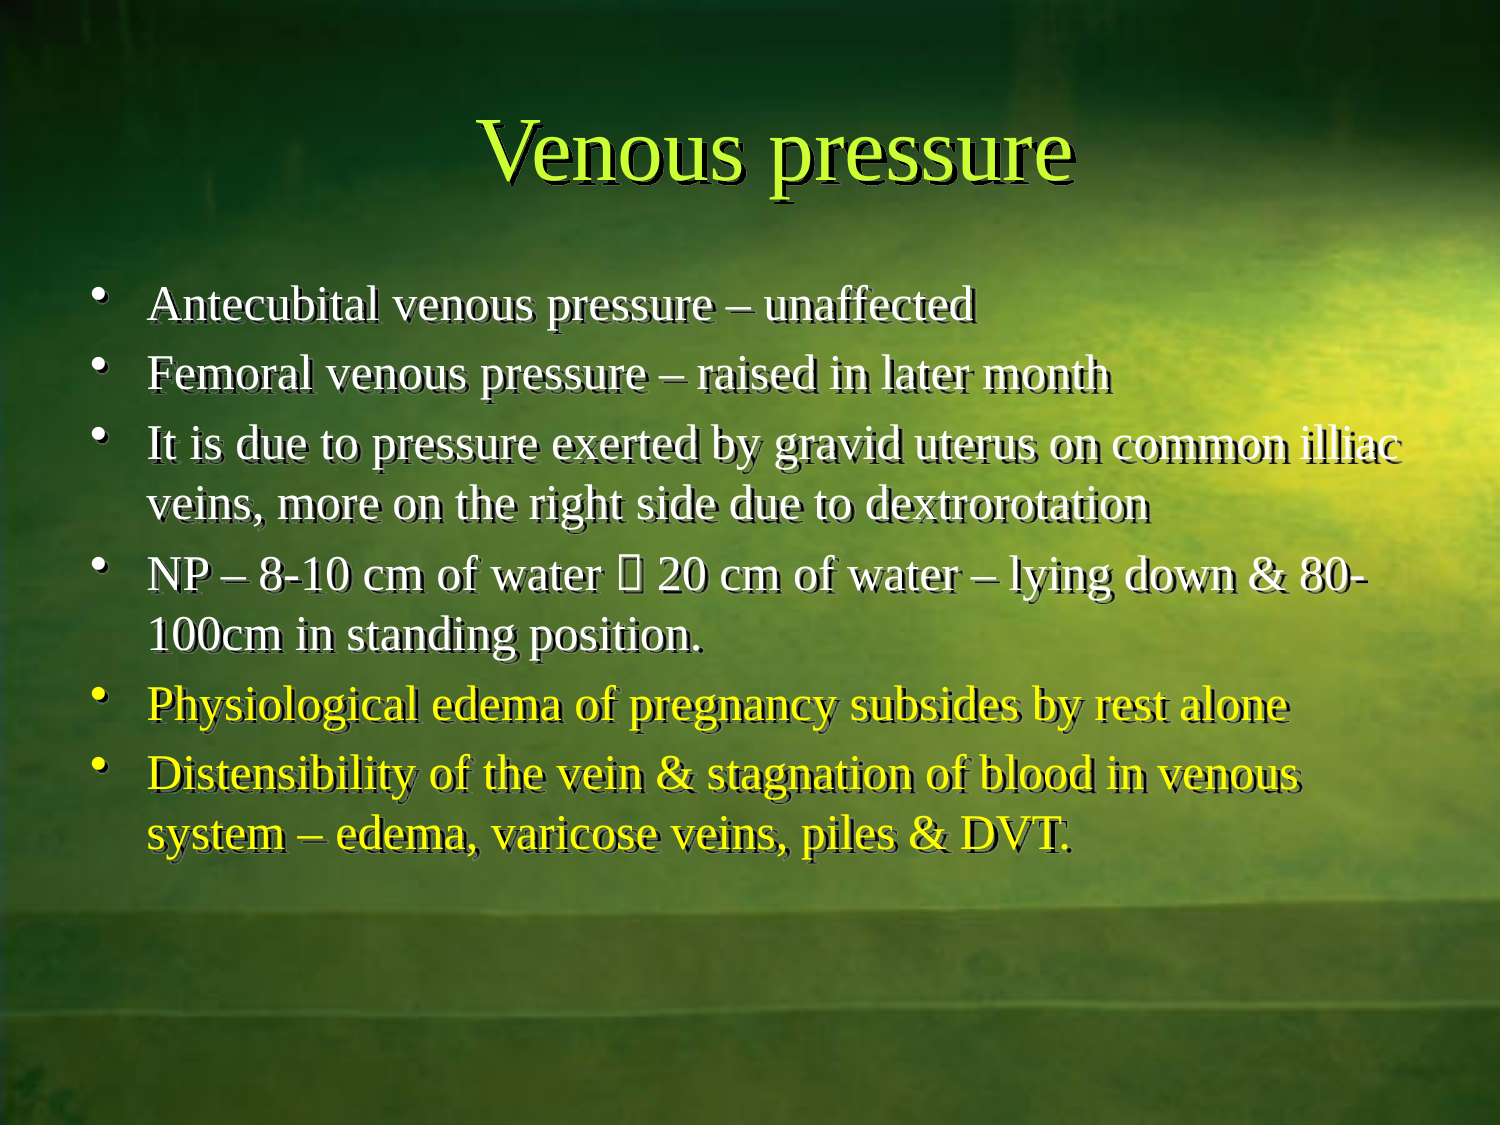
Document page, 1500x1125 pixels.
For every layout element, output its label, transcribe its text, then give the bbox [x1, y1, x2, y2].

picture [0, 0, 1500, 1125]
title Venous pressure [137, 50, 1413, 238]
list Antecubital venous pressure – unaffected Femoral venous pressure – raised in later month It is due to pressure exerted by gravid uterus on common illiac veins, more on the right side due to dextrorotation NP – 8-10 cm of water  20 cm of water – lying down & 80-100cm in standing position. Physiological edema of pregnancy subsides by rest alone Distensibility of the vein & stagnation of blood in venous system – edema, varicose veins, piles & DVT. [75, 262, 1463, 1063]
